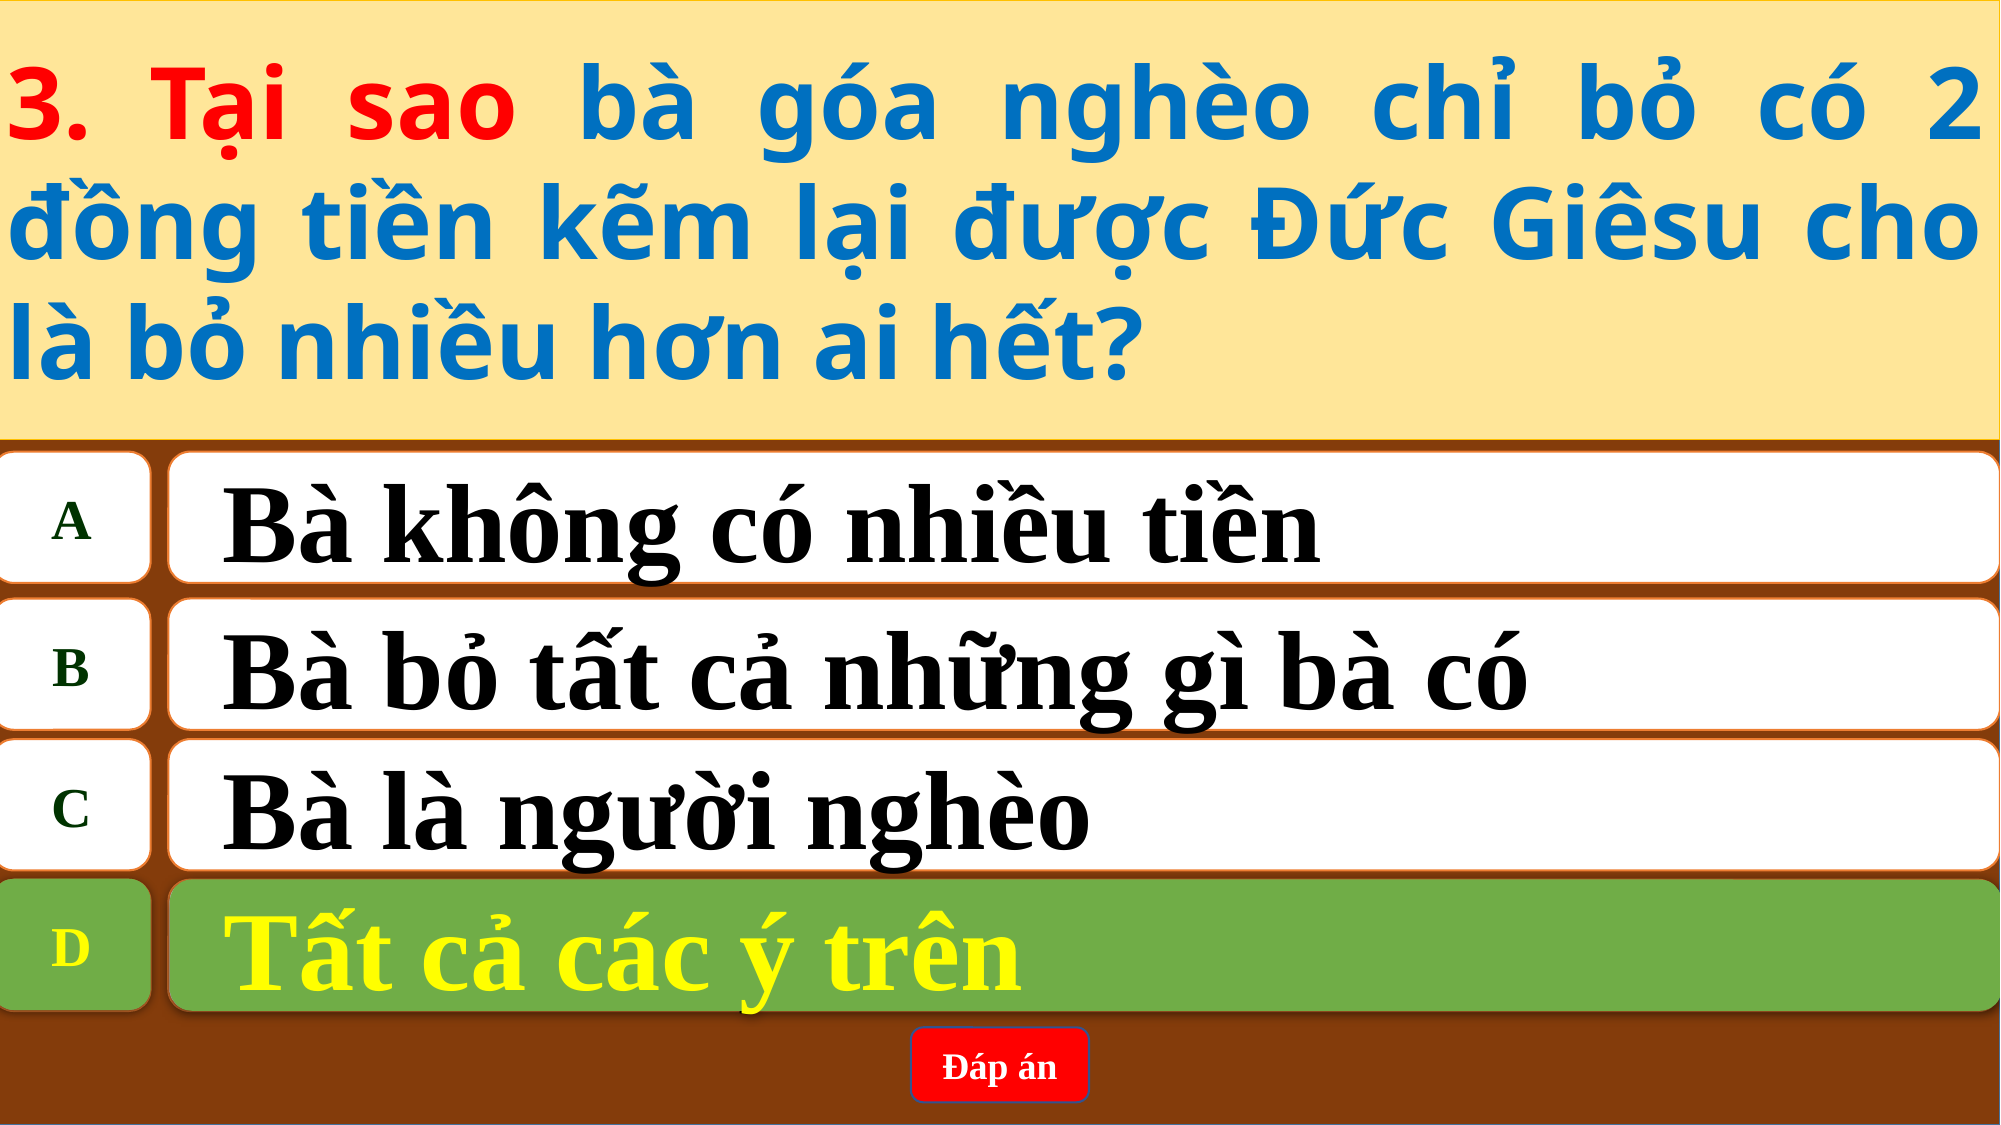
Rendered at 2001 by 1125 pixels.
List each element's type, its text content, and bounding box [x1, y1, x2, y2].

text_box [0, 1011, 2000, 1125]
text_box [0, 739, 2000, 871]
text_box [0, 440, 2000, 451]
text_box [0, 598, 2000, 730]
text_box [0, 730, 2000, 739]
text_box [0, 878, 2000, 1011]
text_box [0, 871, 573, 878]
text_box [906, 871, 2000, 878]
text_box [0, 583, 2000, 598]
text_box 3. Tại sao bà góa nghèo chỉ bỏ có 2 đồng tiền kẽm lại được Đức Giêsu cho là bỏ nhiều hơn ai hết? [0, 0, 2000, 440]
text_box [0, 451, 2000, 583]
text_box Đáp án [909, 1026, 1091, 1104]
